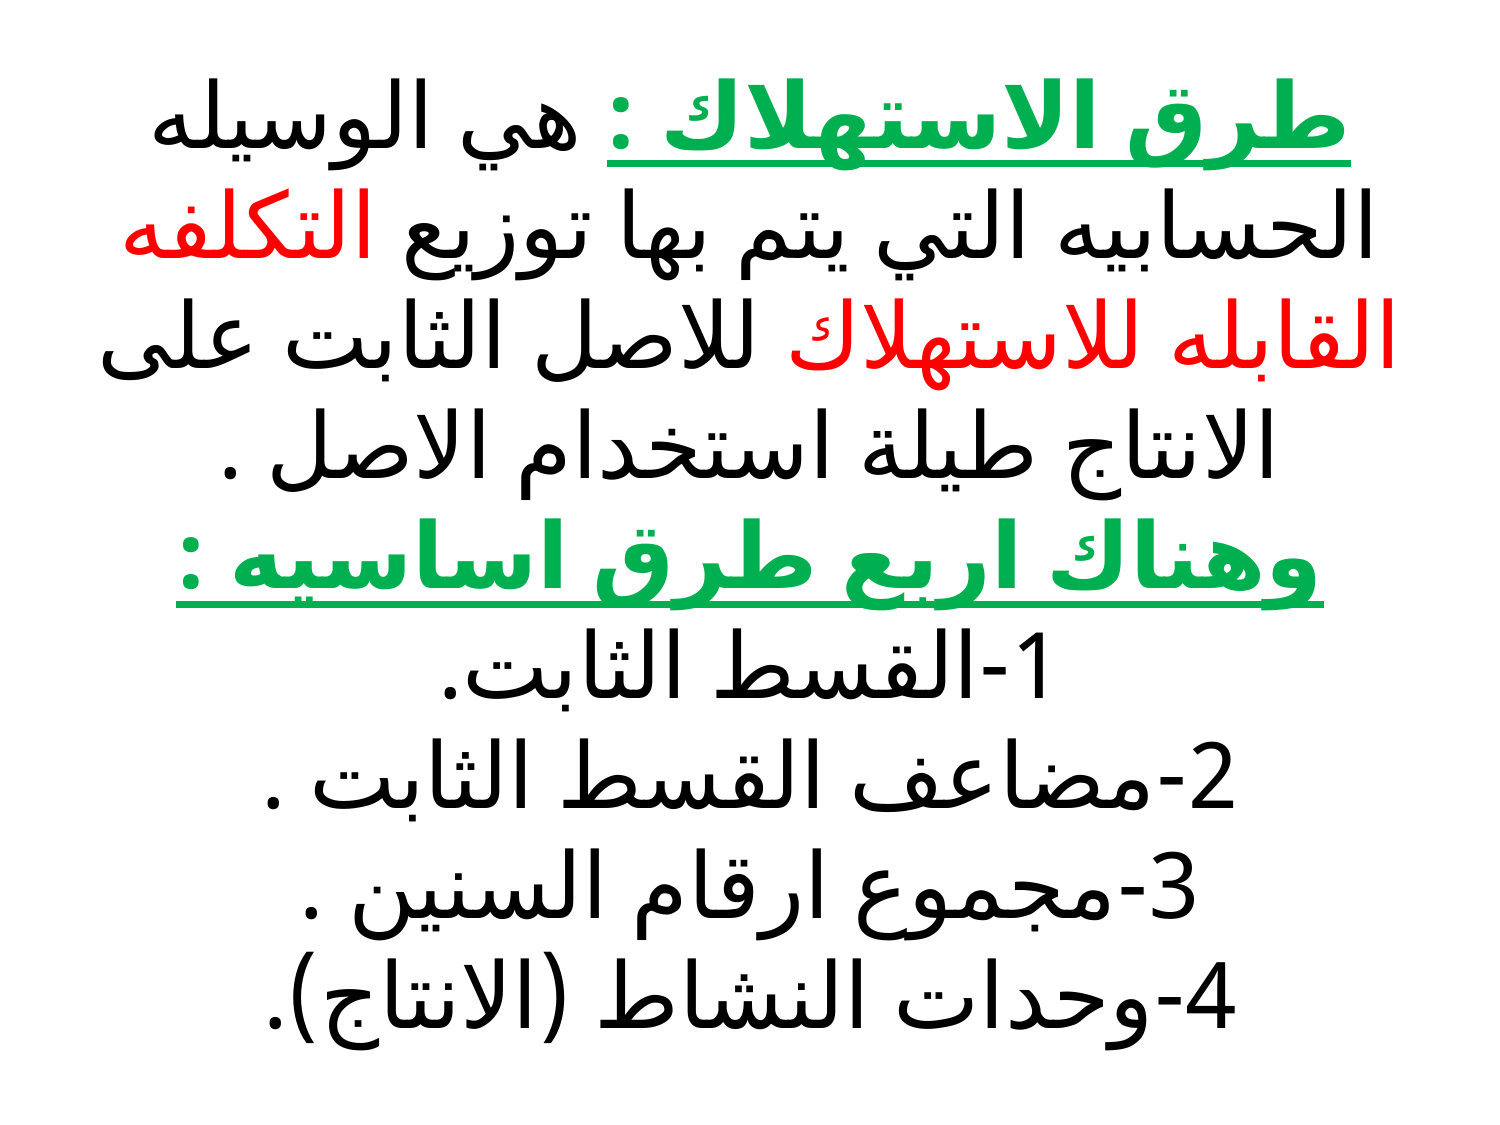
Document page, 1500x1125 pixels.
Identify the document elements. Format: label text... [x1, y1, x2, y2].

title طرق الاستهلاك : هي الوسيله الحسابيه التي يتم بها توزيع التكلفه القابله للاستهلاك للاصل الثابت على الانتاج طيلة استخدام الاصل . وهناك اربع طرق اساسيه : 1-القسط الثابت. 2-مضاعف القسط الثابت . 3-مجموع ارقام السنين . 4-وحدات النشاط (الانتاج). [75, 45, 1425, 1059]
